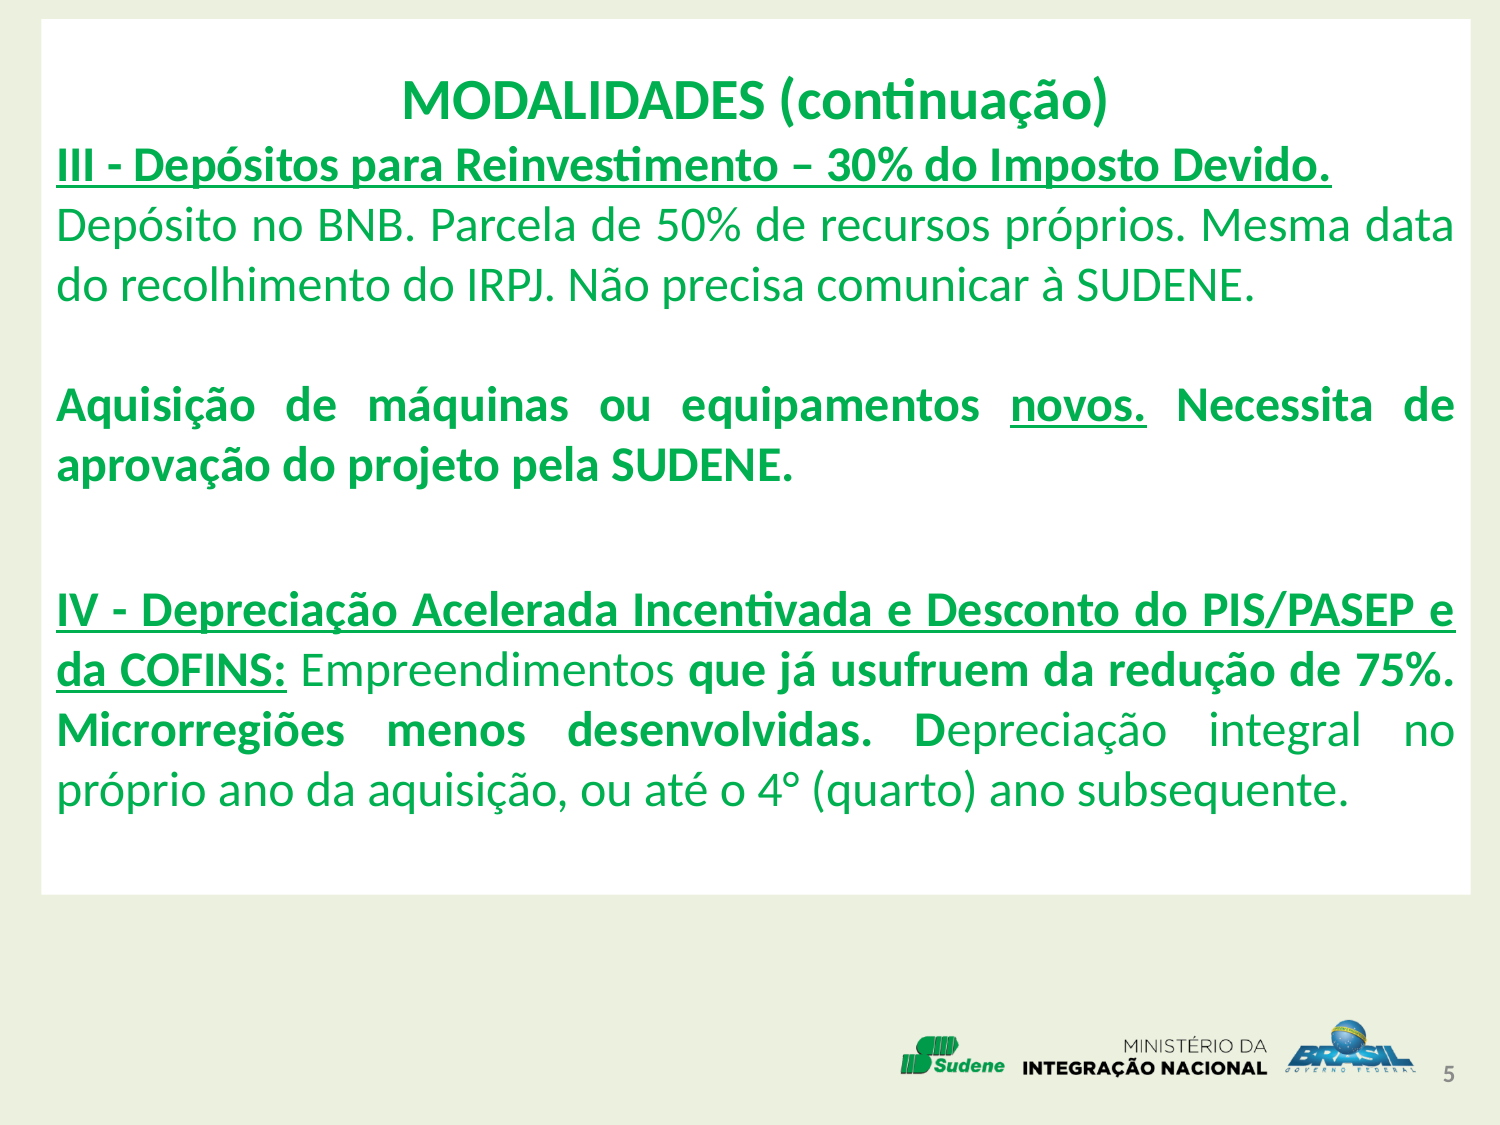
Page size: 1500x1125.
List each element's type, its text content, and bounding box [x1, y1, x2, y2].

text_box MODALIDADES (continuação) III - Depósitos para Reinvestimento – 30% do Imposto Devido. Depósito no BNB. Parcela de 50% de recursos próprios. Mesma data do recolhimento do IRPJ. Não precisa comunicar à SUDENE. Aquisição de máquinas ou equipamentos novos. Necessita de aprovação do projeto pela SUDENE. IV - Depreciação Acelerada Incentivada e Desconto do PIS/PASEP e da COFINS: Empreendimentos que já usufruem da redução de 75%. Microrregiões menos desenvolvidas. Depreciação integral no próprio ano da aquisição, ou até o 4° (quarto) ano subsequente. [39, 17, 1473, 897]
picture [894, 1011, 1428, 1084]
slide_number 5 [1421, 1042, 1471, 1103]
